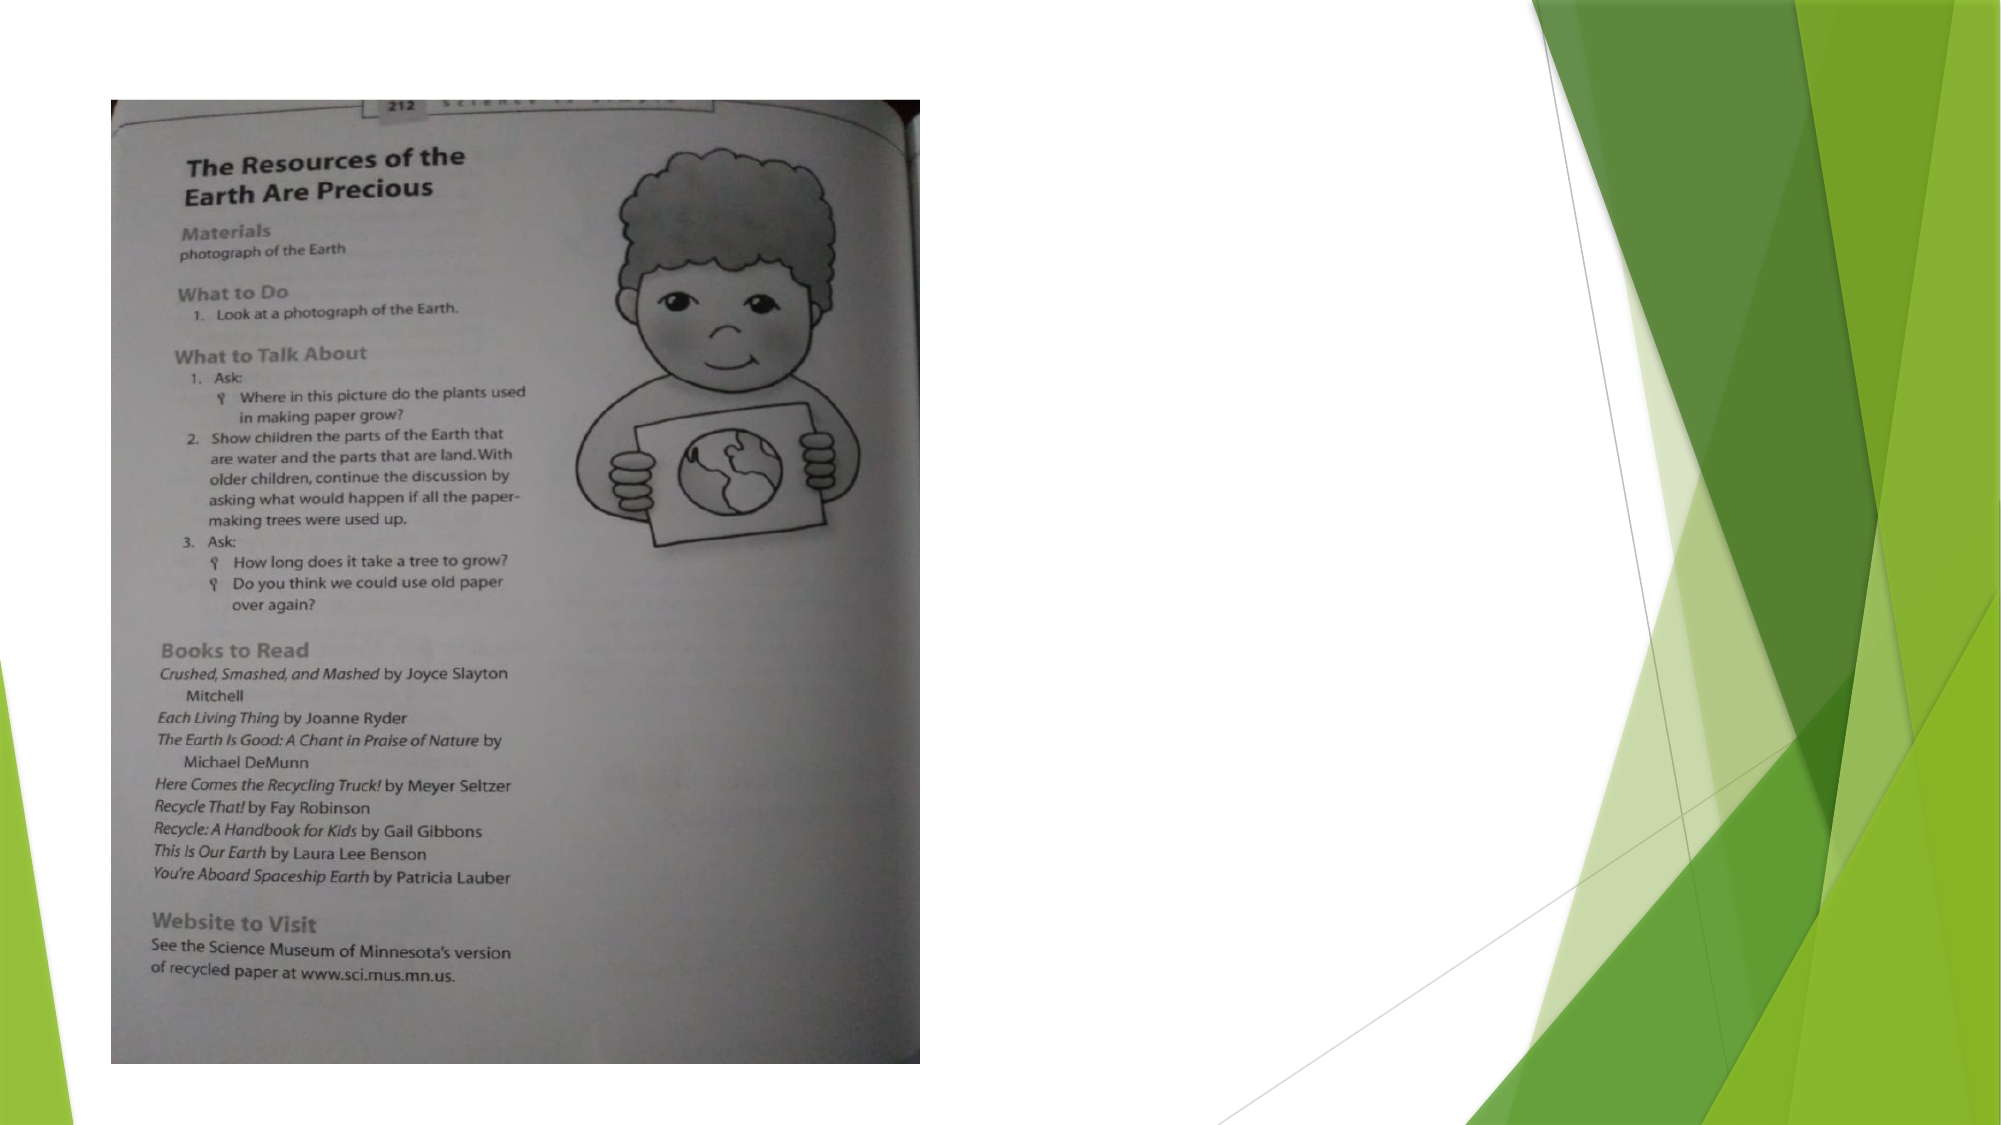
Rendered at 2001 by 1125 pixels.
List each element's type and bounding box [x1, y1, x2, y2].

picture [111, 100, 920, 176]
list [32, 176, 998, 987]
picture [111, 987, 920, 1063]
